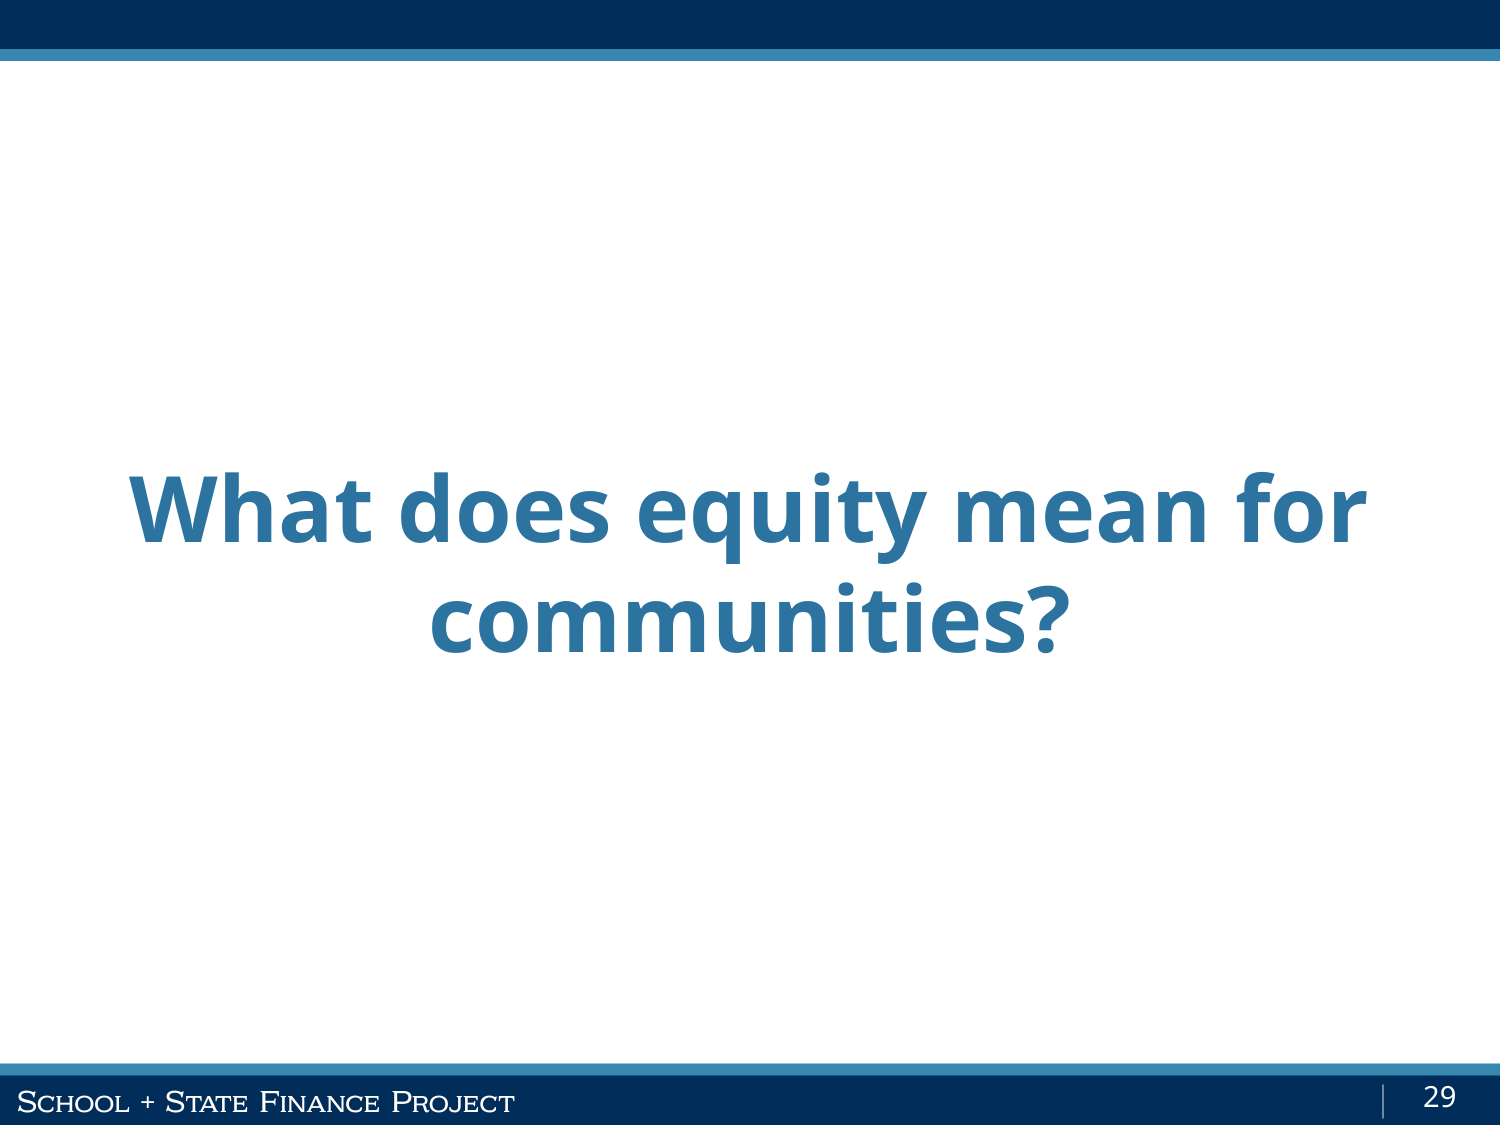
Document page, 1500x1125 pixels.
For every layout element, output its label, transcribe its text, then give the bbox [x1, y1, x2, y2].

picture [0, 0, 1500, 1125]
text_box What does equity mean for communities? [90, 443, 1410, 679]
slide_number 29 [1380, 1068, 1500, 1125]
